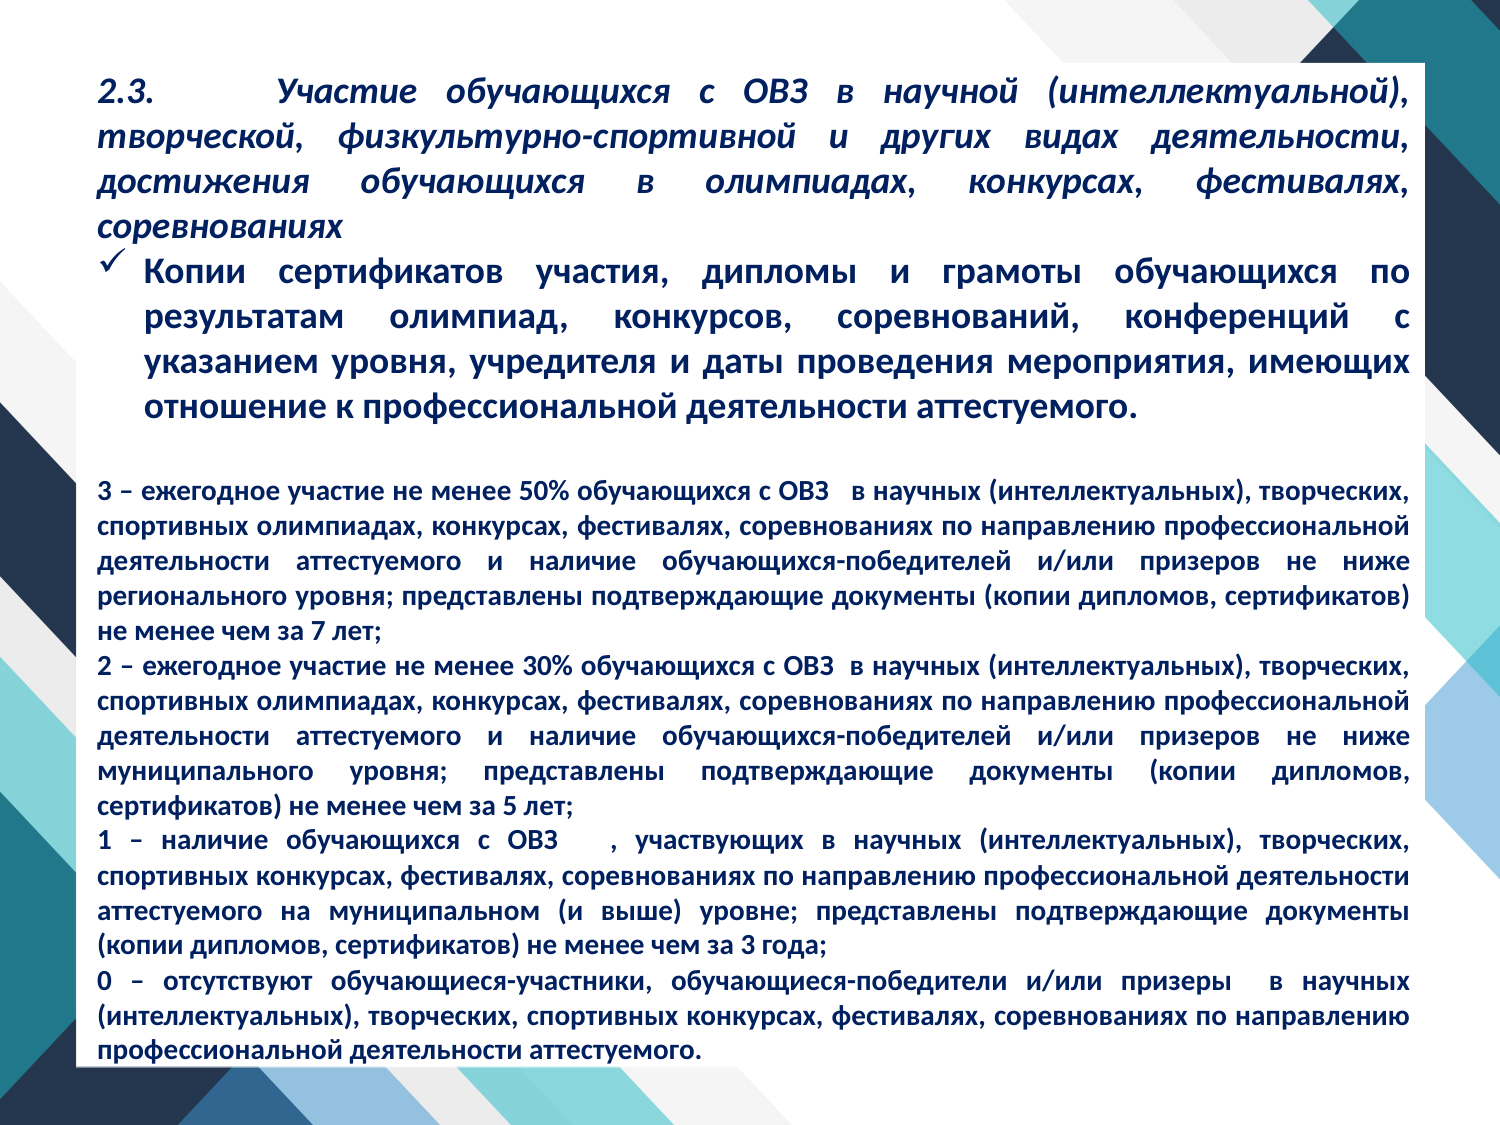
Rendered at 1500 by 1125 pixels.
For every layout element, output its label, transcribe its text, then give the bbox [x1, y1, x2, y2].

picture [0, 0, 1500, 1125]
text_box 2.3. Участие обучающихся с ОВЗ в научной (интеллектуальной), творческой, физкультурно-спортивной и других видах деятельности, достижения обучающихся в олимпиадах, конкурсах, фестивалях, соревнованиях Копии сертификатов участия, дипломы и грамоты обучающихся по результатам олимпиад, конкурсов, соревнований, конференций с указанием уровня, учредителя и даты проведения мероприятия, имеющих отношение к профессиональной деятельности аттестуемого. 3 – ежегодное участие не менее 50% обучающихся с ОВЗ в научных (интеллектуальных), творческих, спортивных олимпиадах, конкурсах, фестивалях, соревнованиях по направлению профессиональной деятельности аттестуемого и наличие обучающихся-победителей и/или призеров не ниже регионального уровня; представлены подтверждающие документы (копии дипломов, сертификатов) не менее чем за 7 лет; 2 – ежегодное участие не менее 30% обучающихся с ОВЗ в научных (интеллектуальных), творческих, спортивных олимпиадах, конкурсах, фестивалях, соревнованиях по направлению профессиональной деятельности аттестуемого и наличие обучающихся-победителей и/или призеров не ниже муниципального уровня; представлены подтверждающие документы (копии дипломов, сертификатов) не менее чем за 5 лет; 1 – наличие обучающихся с ОВЗ , участвующих в научных (интеллектуальных), творческих, спортивных конкурсах, фестивалях, соревнованиях по направлению профессиональной деятельности аттестуемого на муниципальном (и выше) уровне; представлены подтверждающие документы (копии дипломов, сертификатов) не менее чем за 3 года; 0 – отсутствуют обучающиеся-участники, обучающиеся-победители и/или призеры в научных (интеллектуальных), творческих, спортивных конкурсах, фестивалях, соревнованиях по направлению профессиональной деятельности аттестуемого. [82, 58, 1427, 1125]
